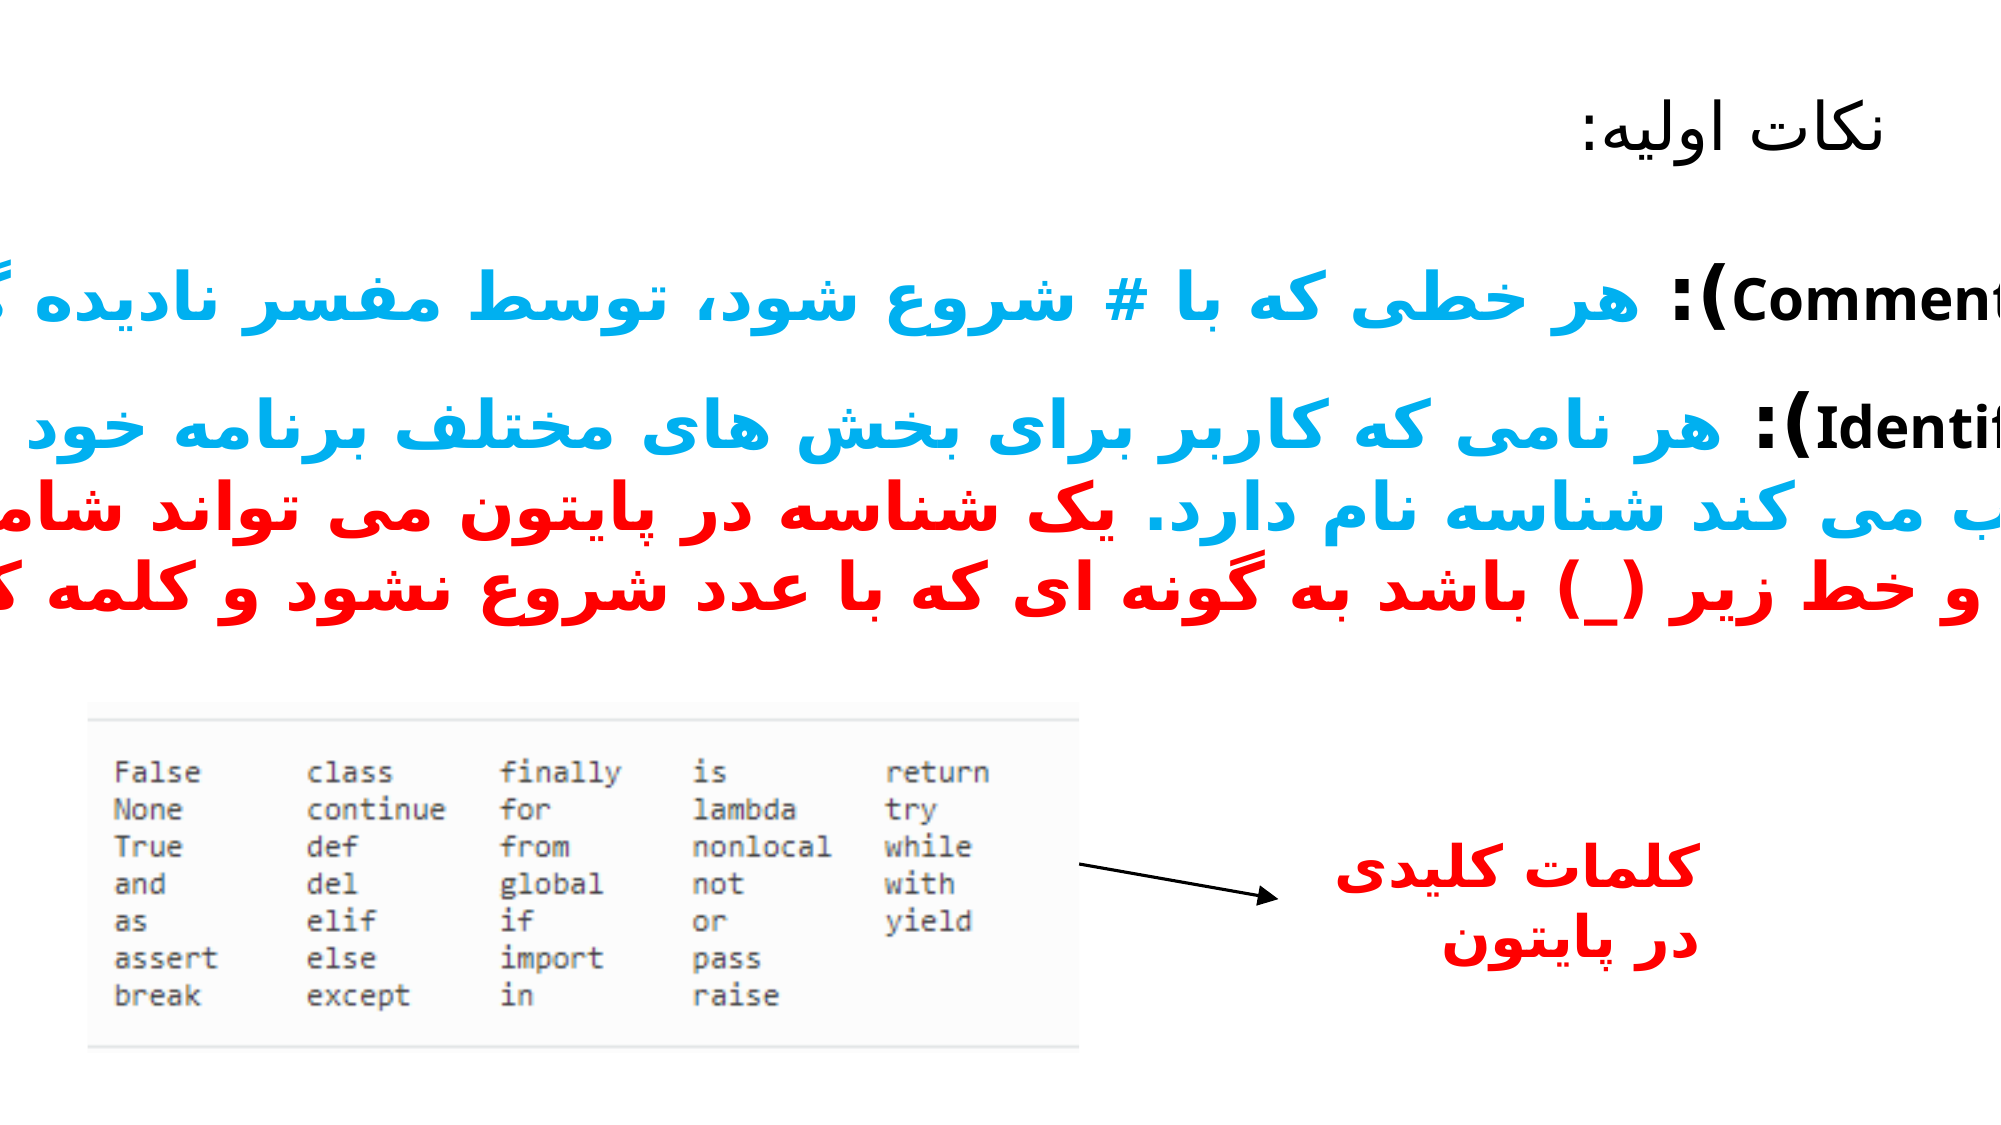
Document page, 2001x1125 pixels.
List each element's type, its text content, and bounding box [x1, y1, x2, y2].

text_box کلمات کلیدی در پایتون [1278, 821, 1715, 977]
text_box شناسه ها(Identifiers): هر نامی که کاربر برای بخش های مختلف برنامه خود (متغیرها، کلاسها، توابع و ... انتخاب می کند شناسه نام دارد. یک شناسه در پایتون می تواند شامل کاراکترها (بزرگ و و کوچک)، اعداد و خط زیر (_) باشد به گونه ای که با عدد شروع نشود و کلمه کلیدی نباشد. [0, 366, 2000, 631]
text_box توضیحات (Comments): هر خطی که با # شروع شود، توسط مفسر نادیده گرفته می شود. [0, 238, 2000, 343]
picture [87, 702, 1080, 1053]
text_box نکات اولیه: [1541, 76, 1902, 171]
